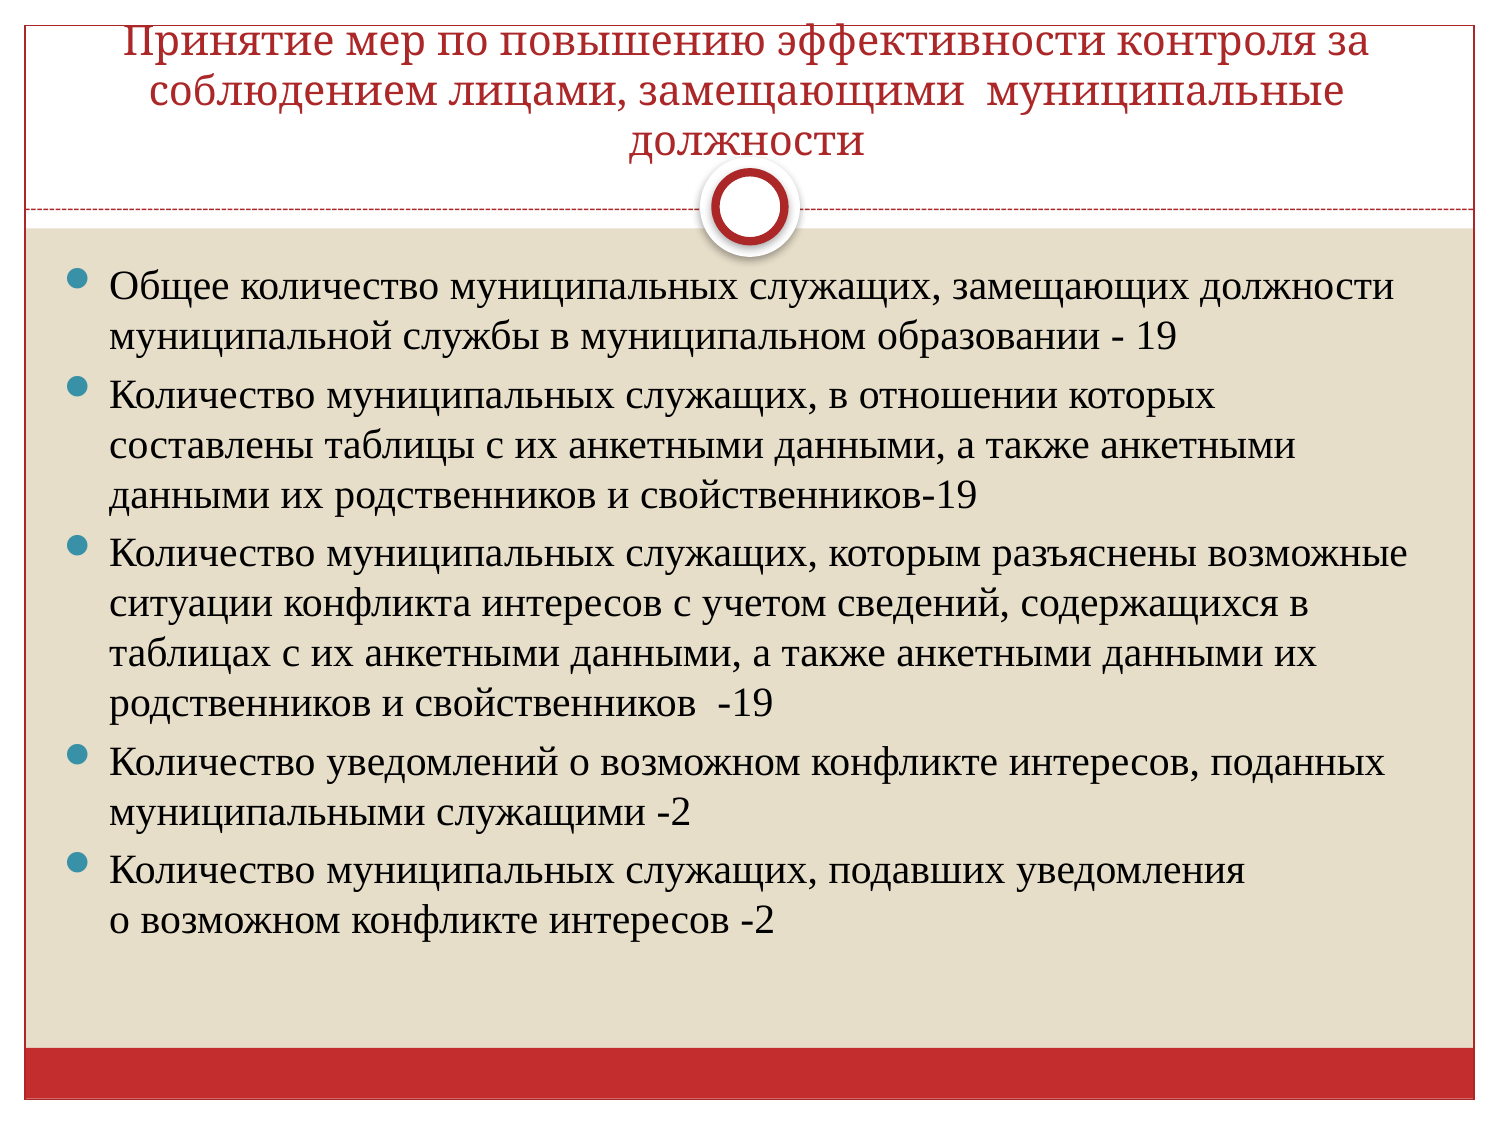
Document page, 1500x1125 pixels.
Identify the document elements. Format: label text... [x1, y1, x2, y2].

title Принятие мер по повышению эффективности контроля за соблюдением лицами, замещающими муниципальные должности [46, 46, 1447, 172]
list Общее количество муниципальных служащих, замещающих должности муниципальной службы в муниципальном образовании - 19 Количество муниципальных служащих, в отношении которых составлены таблицы с их анкетными данными, а также анкетными данными их родственников и свойственников-19 Количество муниципальных служащих, которым разъяснены возможные ситуации конфликта интересов с учетом сведений, содержащихся в таблицах с их анкетными данными, а также анкетными данными их родственников и свойственников -19 Количество уведомлений о возможном конфликте интересов, поданных муниципальными служащими -2 Количество муниципальных служащих, подавших уведомления о возможном конфликте интересов -2 [49, 250, 1445, 1001]
